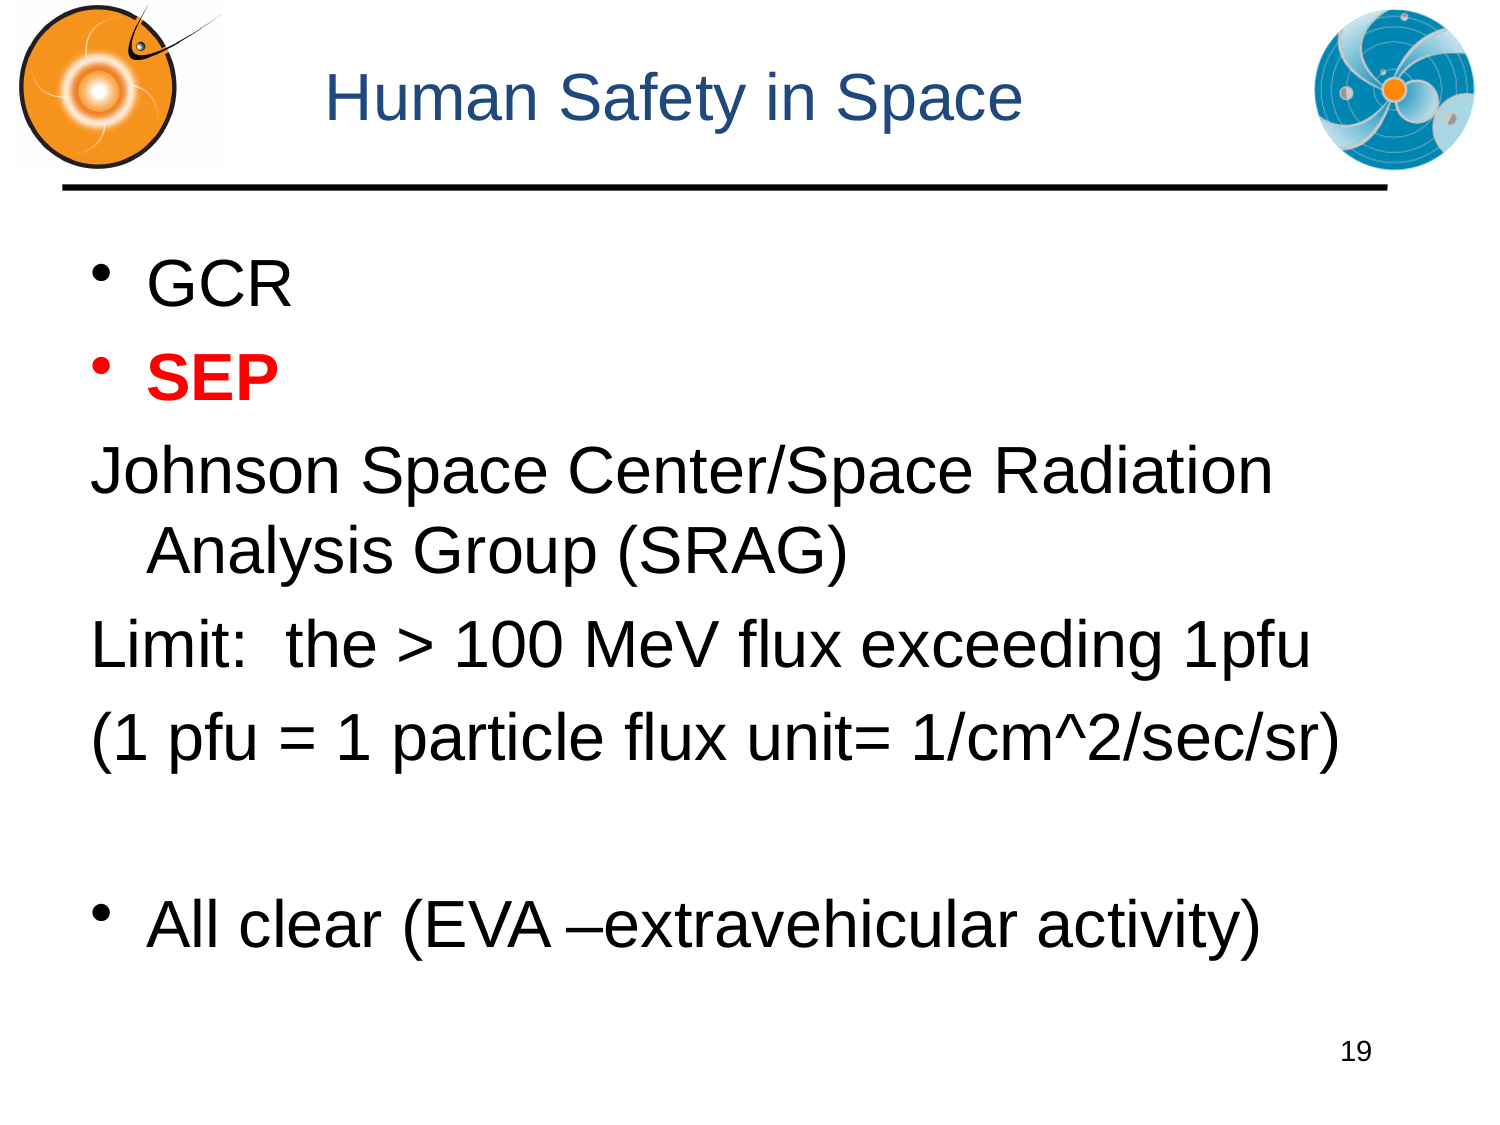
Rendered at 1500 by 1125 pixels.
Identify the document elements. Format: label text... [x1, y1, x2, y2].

picture [1312, 9, 1479, 176]
slide_number 19 [1074, 1024, 1388, 1101]
title Human Safety in Space [0, 0, 1351, 188]
list GCR SEP Johnson Space Center/Space Radiation Analysis Group (SRAG) Limit: the > 100 MeV flux exceeding 1pfu (1 pfu = 1 particle flux unit= 1/cm^2/sec/sr) All clear (EVA –extravehicular activity) [74, 232, 1426, 976]
